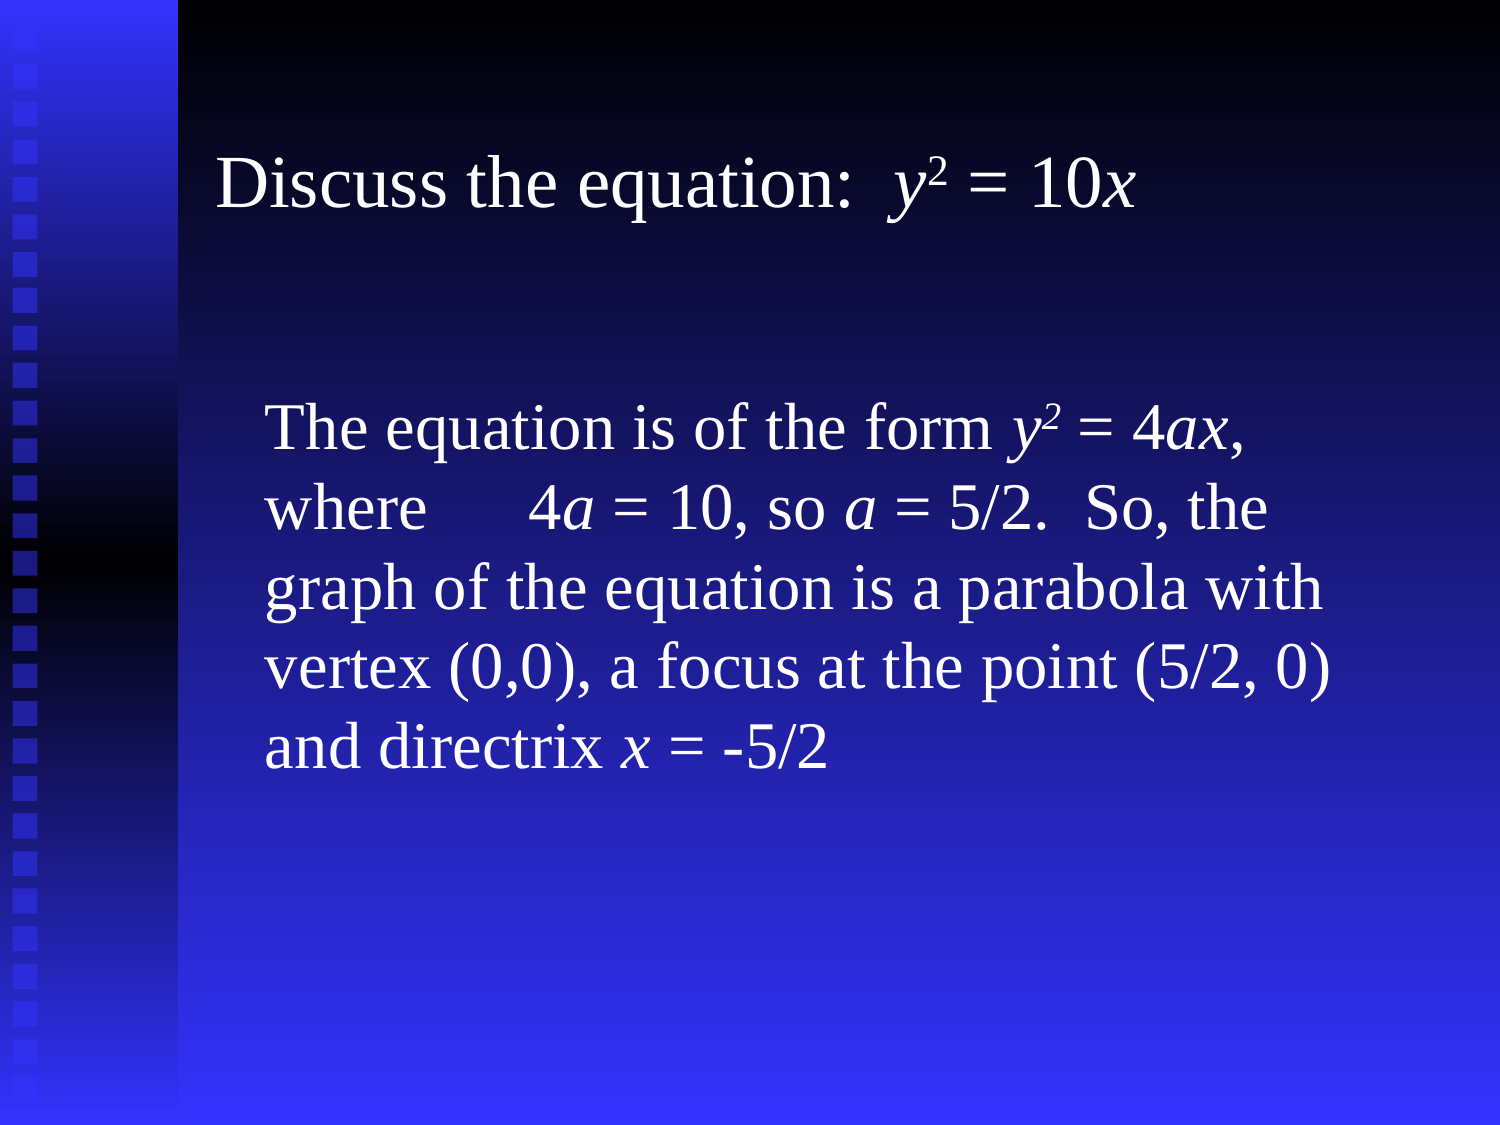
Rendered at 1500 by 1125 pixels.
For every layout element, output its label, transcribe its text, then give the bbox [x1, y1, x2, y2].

text_box Discuss the equation: y2 = 10x [199, 124, 1413, 231]
text_box The equation is of the form y2 = 4ax, where 4a = 10, so a = 5/2. So, the graph of the equation is a parabola with vertex (0,0), a focus at the point (5/2, 0) and directrix x = -5/2 [249, 374, 1425, 790]
